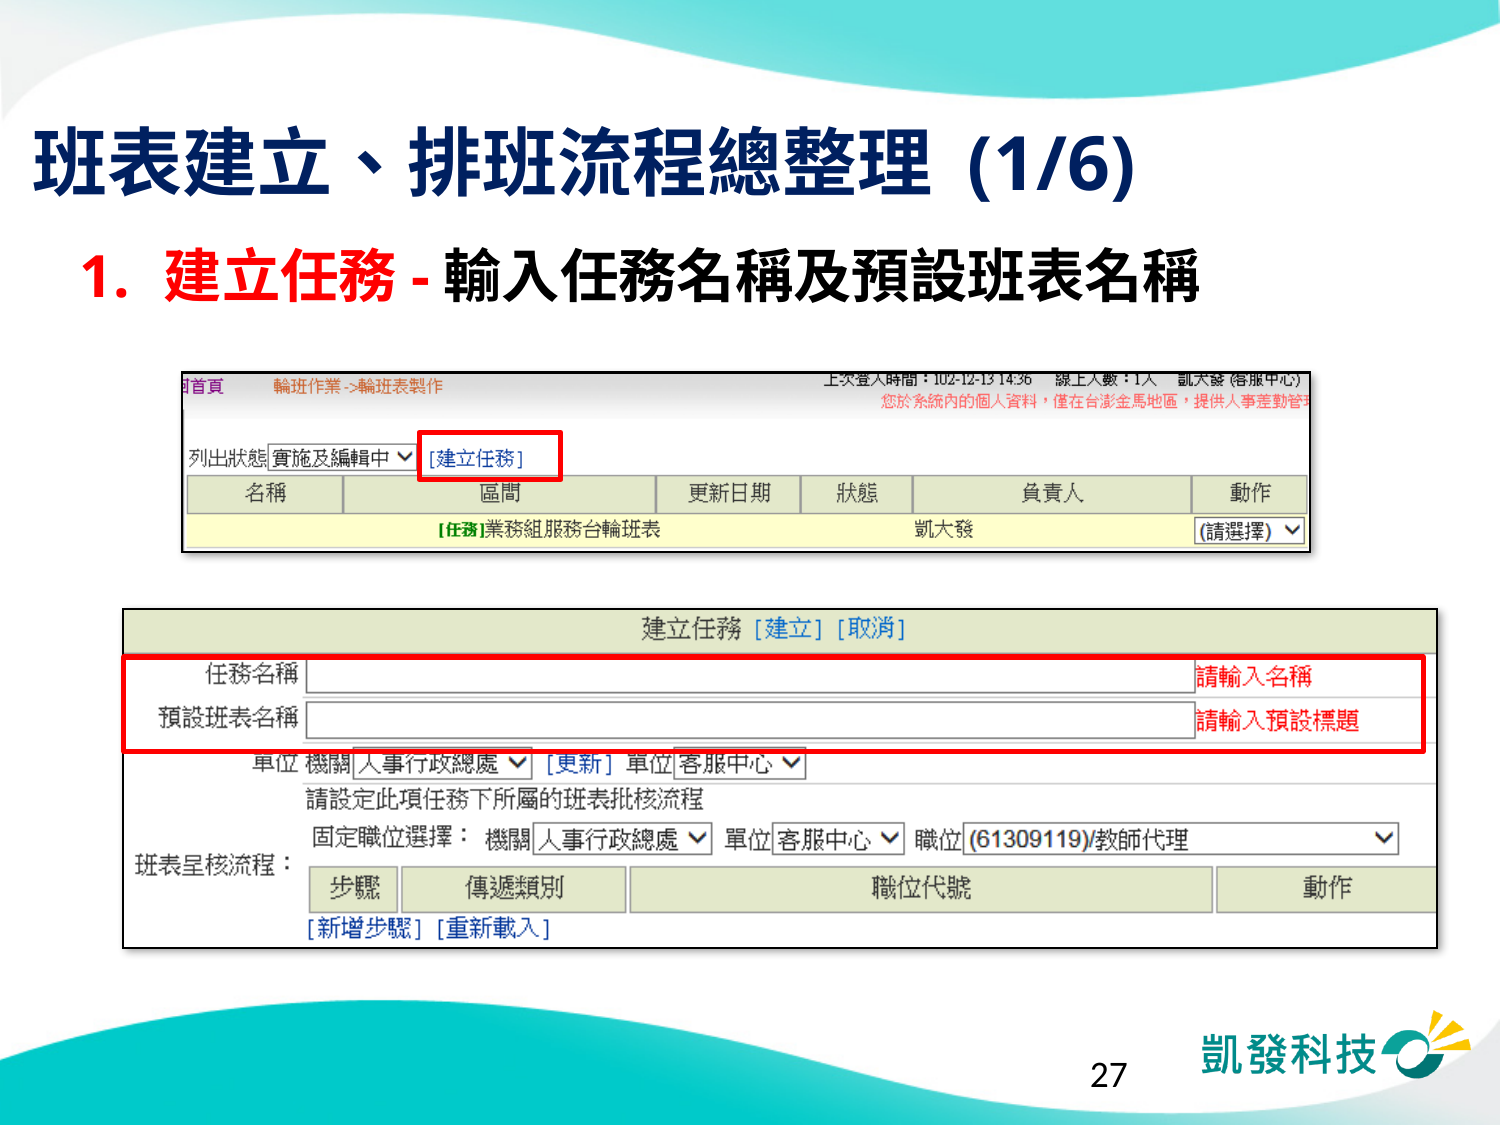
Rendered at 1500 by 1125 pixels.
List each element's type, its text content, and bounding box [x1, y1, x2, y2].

title 班表建立、排班流程總整理 (1/6) [17, 101, 1368, 220]
slide_number 27 [1074, 1042, 1425, 1103]
picture [0, 0, 1500, 1125]
list 建立任務-輸入任務名稱及預設班表名稱 [64, 231, 1415, 975]
